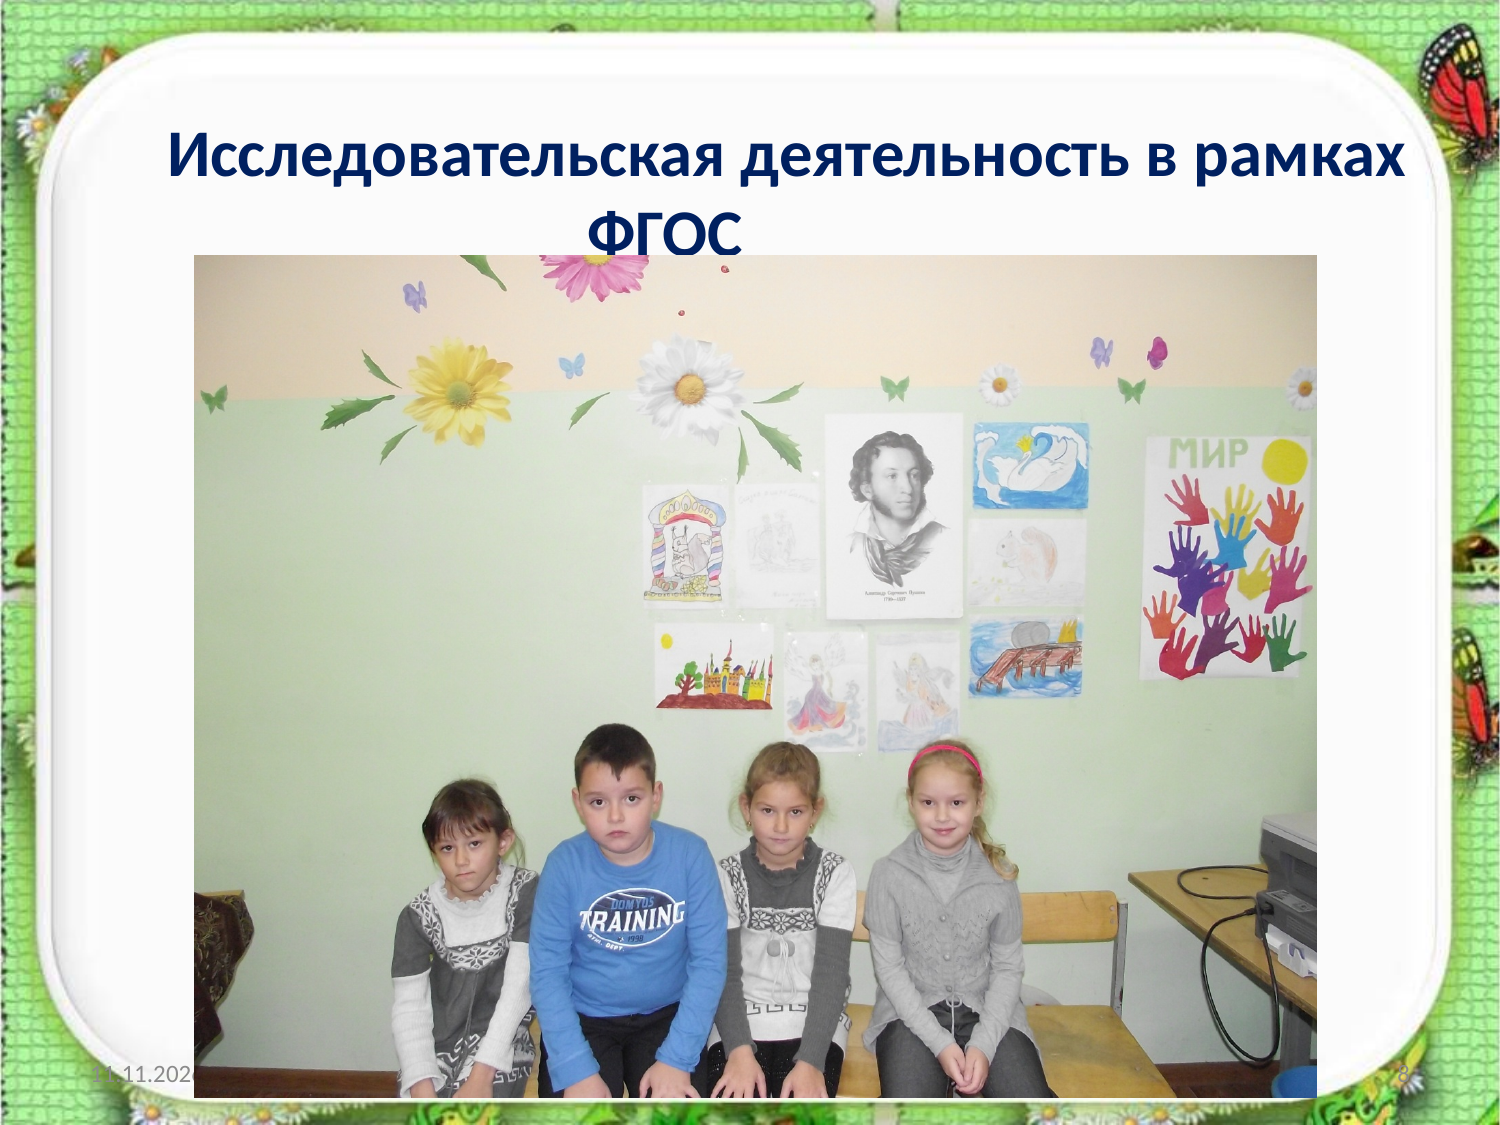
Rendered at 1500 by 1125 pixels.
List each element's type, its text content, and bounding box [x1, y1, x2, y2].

slide_number 8 [1321, 1042, 1425, 1103]
text_box Исследовательская деятельность в рамках ФГОС [152, 101, 1500, 277]
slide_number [75, 1042, 191, 1103]
picture [0, 0, 1500, 1125]
